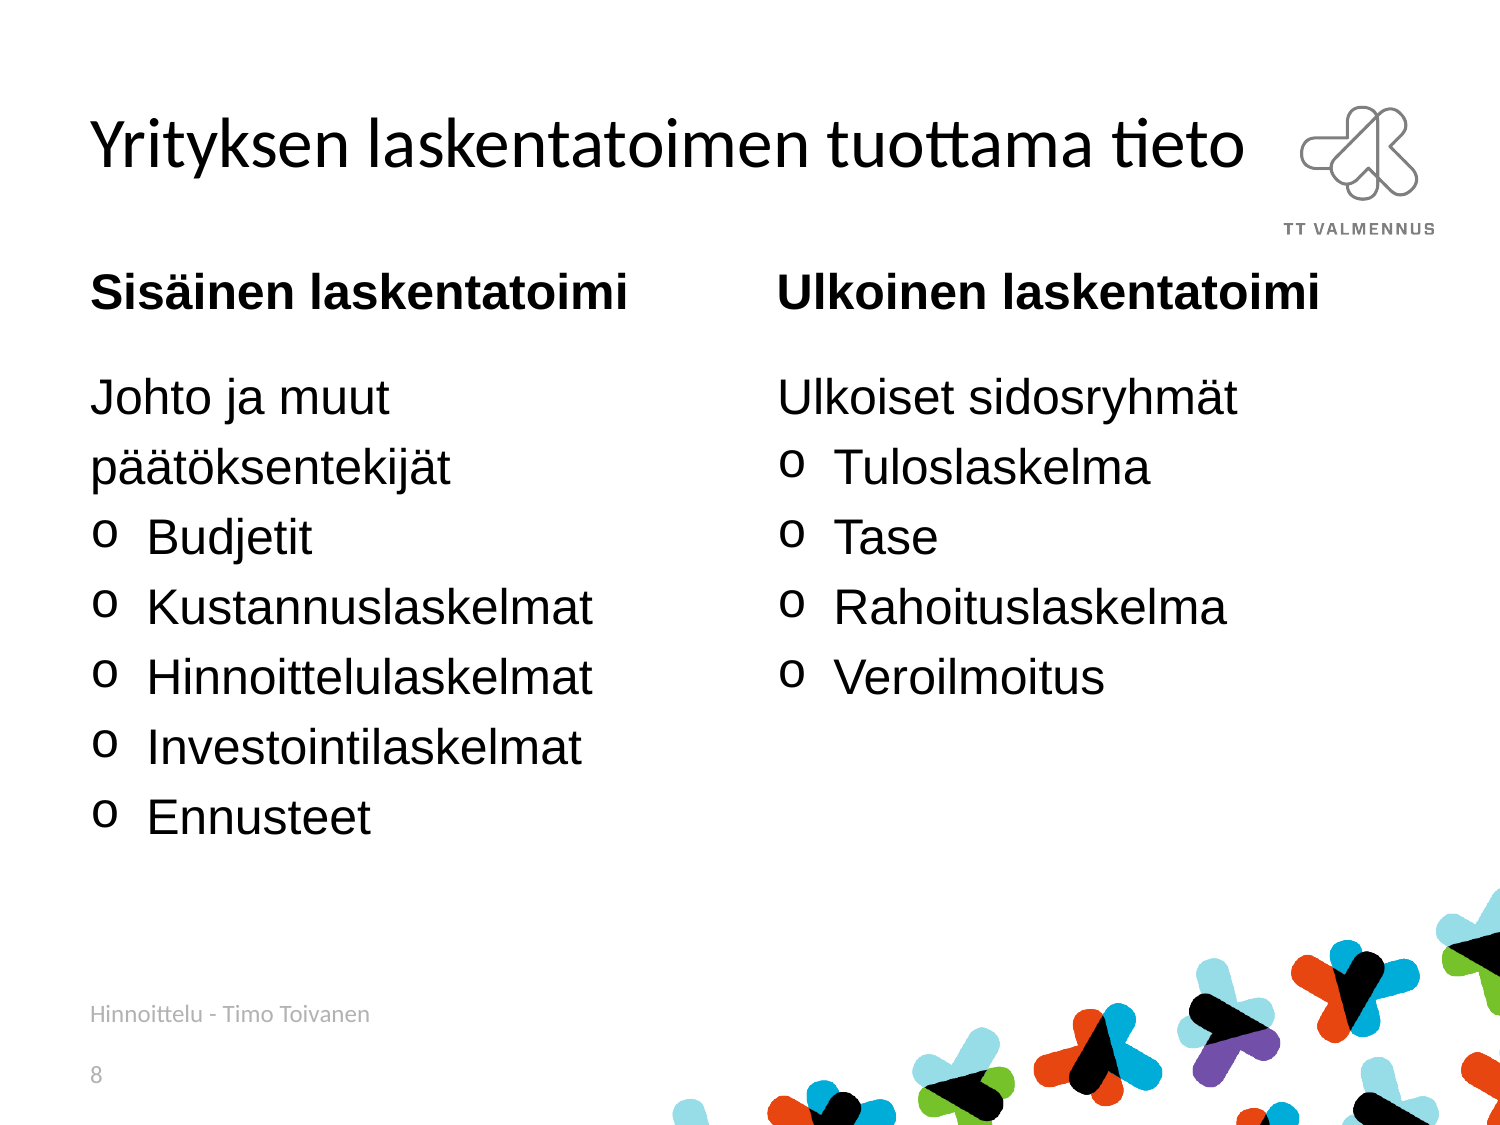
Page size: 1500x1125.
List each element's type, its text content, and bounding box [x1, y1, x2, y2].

picture [0, 79, 1500, 1125]
title Yrityksen laskentatoimen tuottama tieto [75, 45, 1268, 233]
list Johto ja muut päätöksentekijät Budjetit Kustannuslaskelmat Hinnoittelulaskelmat Investointilaskelmat Ennusteet [75, 356, 738, 1005]
text_box Sisäinen laskentatoimi [75, 251, 738, 356]
slide_number 8 [75, 1043, 255, 1104]
text_box Ulkoinen laskentatoimi [761, 251, 1425, 356]
list Ulkoiset sidosryhmät Tuloslaskelma Tase Rahoituslaskelma Veroilmoitus [761, 356, 1425, 1005]
footer Hinnoittelu - Timo Toivanen [75, 982, 550, 1043]
